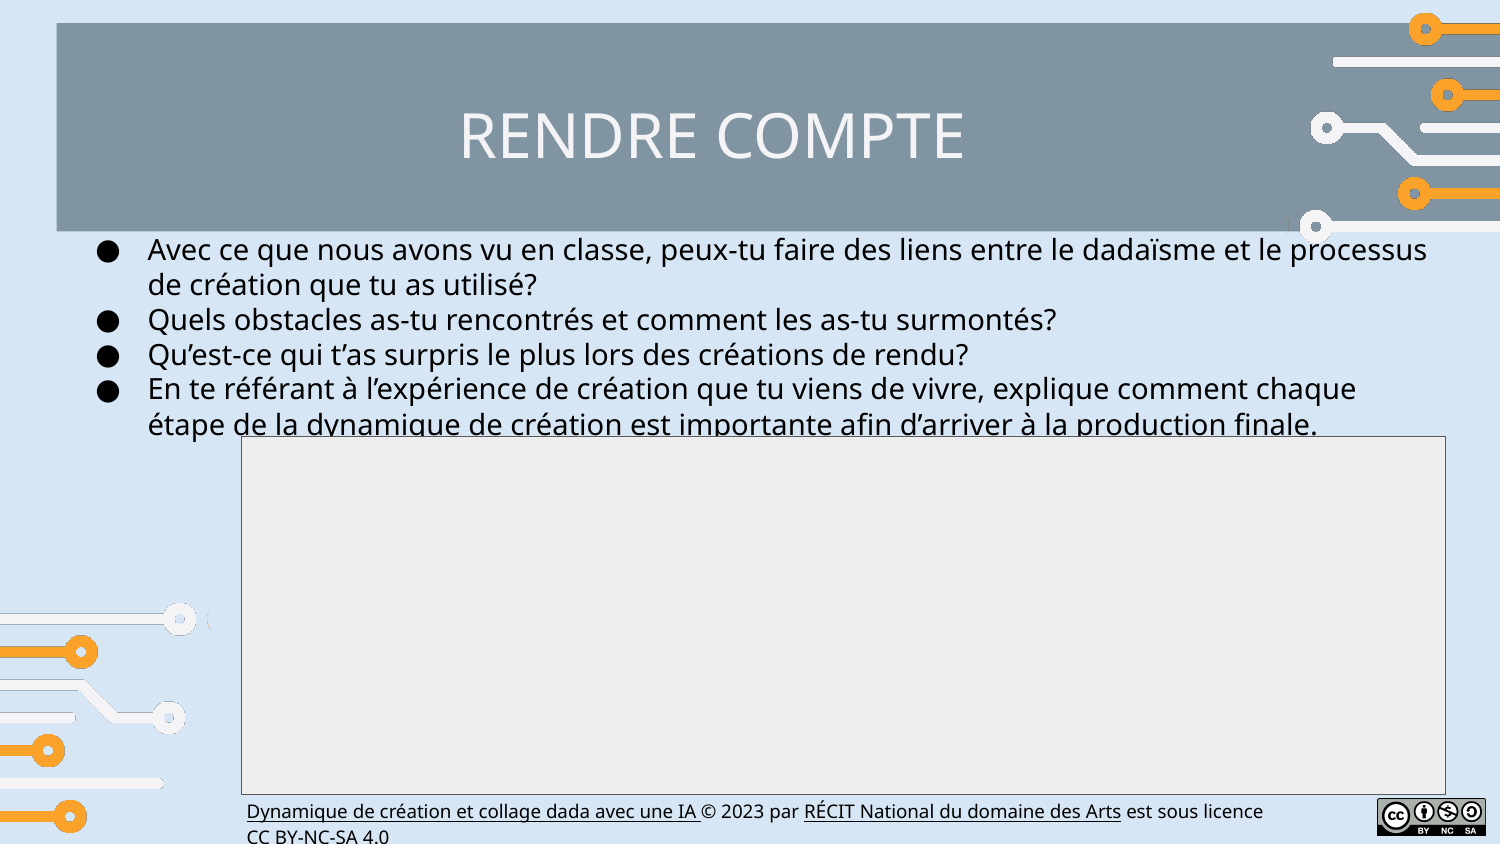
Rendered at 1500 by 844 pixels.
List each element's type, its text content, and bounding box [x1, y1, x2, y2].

text_box Dynamique de création et collage dada avec une IA © 2023 par RÉCIT National du domaine des Arts est sous licence CC BY-NC-SA 4.0 [231, 794, 1397, 844]
text_box Avec ce que nous avons vu en classe, peux-tu faire des liens entre le dadaïsme et le processus de création que tu as utilisé? Quels obstacles as-tu rencontrés et comment les as-tu surmontés? Qu’est-ce qui t’as surpris le plus lors des créations de rendu? En te référant à l’expérience de création que tu viens de vivre, explique comment chaque étape de la dynamique de création est importante afin d’arriver à la production finale. [57, 216, 1446, 456]
text_box RENDRE COMPTE [113, 81, 1311, 187]
picture [1377, 797, 1487, 837]
text_box [241, 436, 1446, 795]
picture [1173, 0, 1500, 303]
picture [0, 542, 241, 844]
